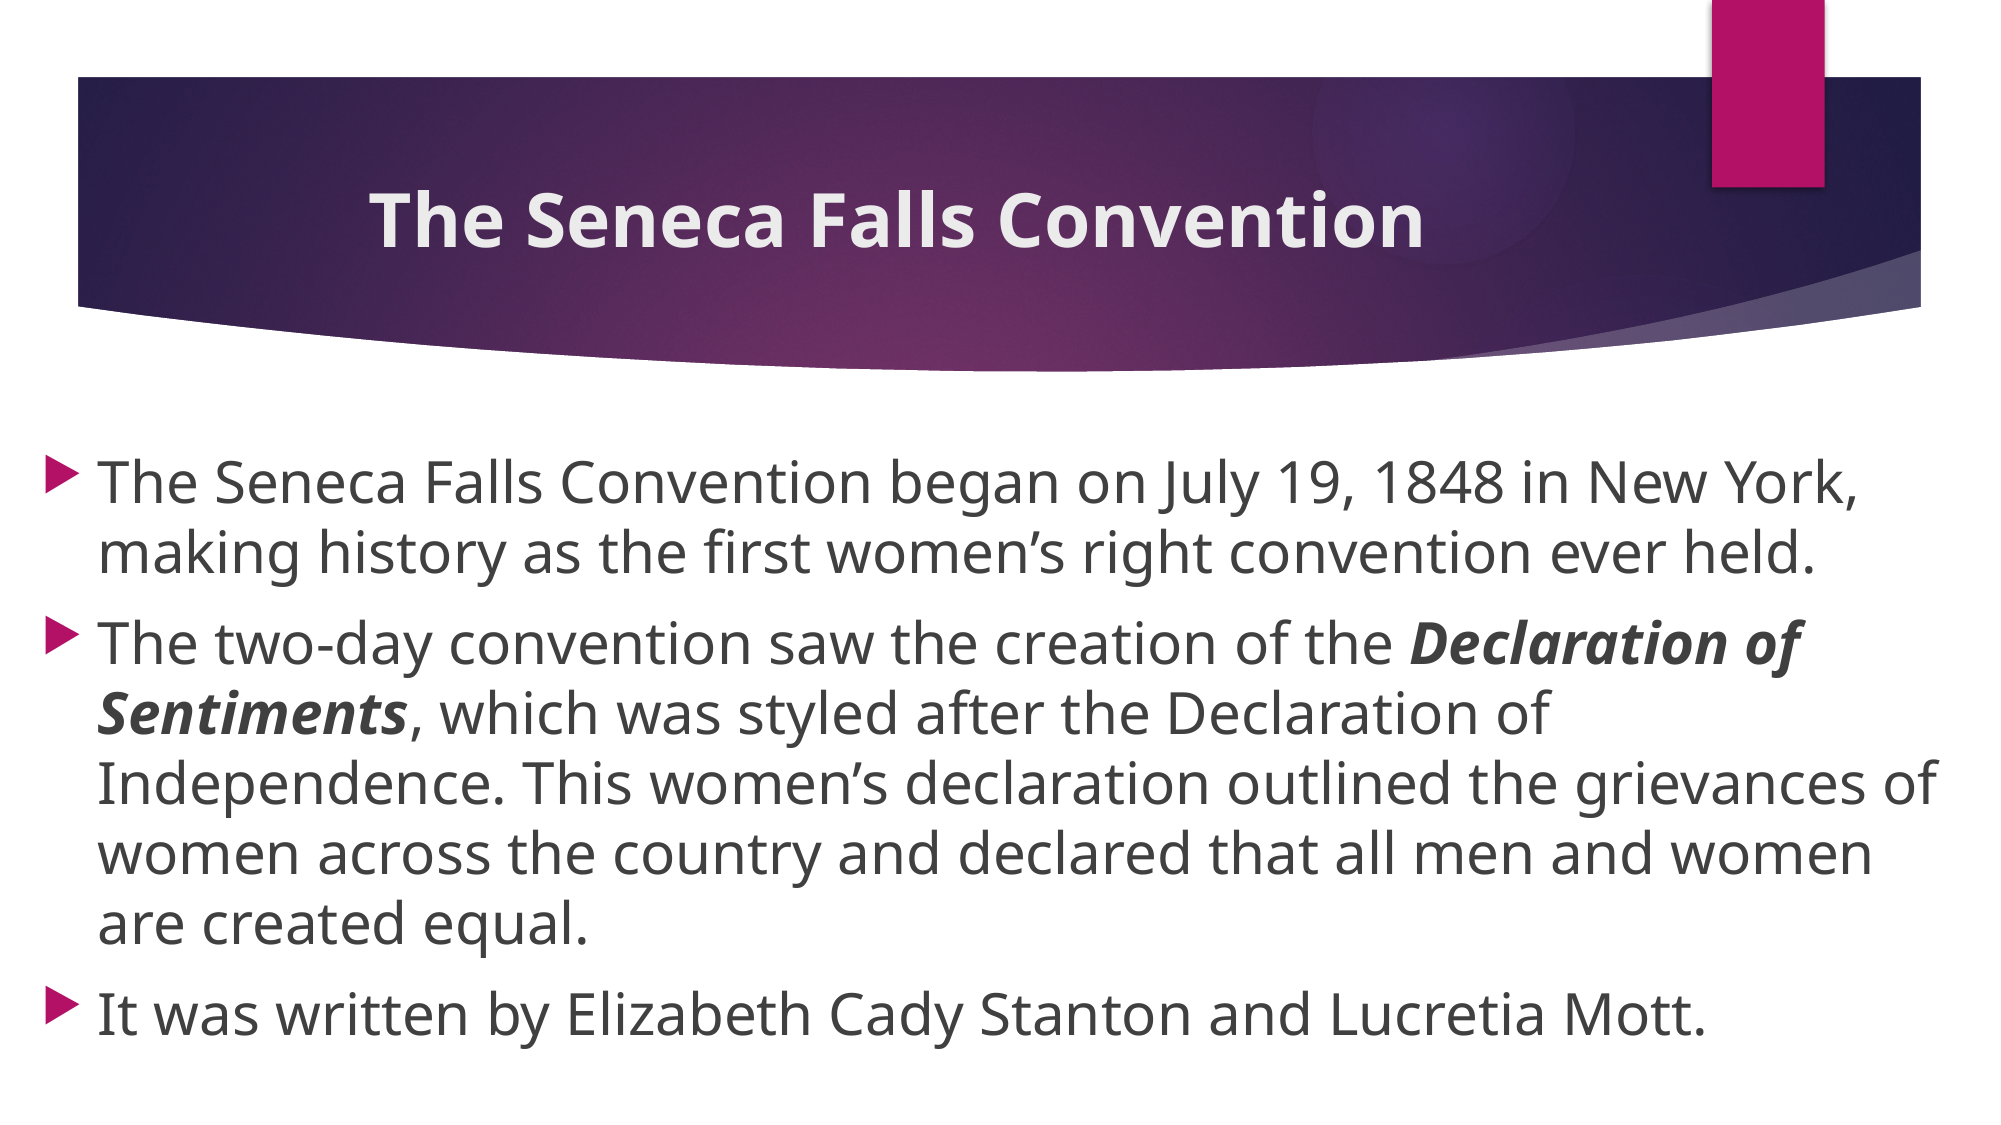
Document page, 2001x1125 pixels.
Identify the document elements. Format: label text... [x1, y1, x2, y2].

list The Seneca Falls Convention began on July 19, 1848 in New York, making history as the first women’s right convention ever held. The two-day convention saw the creation of the Declaration of Sentiments, which was styled after the Declaration of Independence. This women’s declaration outlined the grievances of women across the country and declared that all men and women are created equal. It was written by Elizabeth Cady Stanton and Lucretia Mott. [26, 437, 1966, 1058]
title The Seneca Falls Convention [189, 159, 1627, 276]
